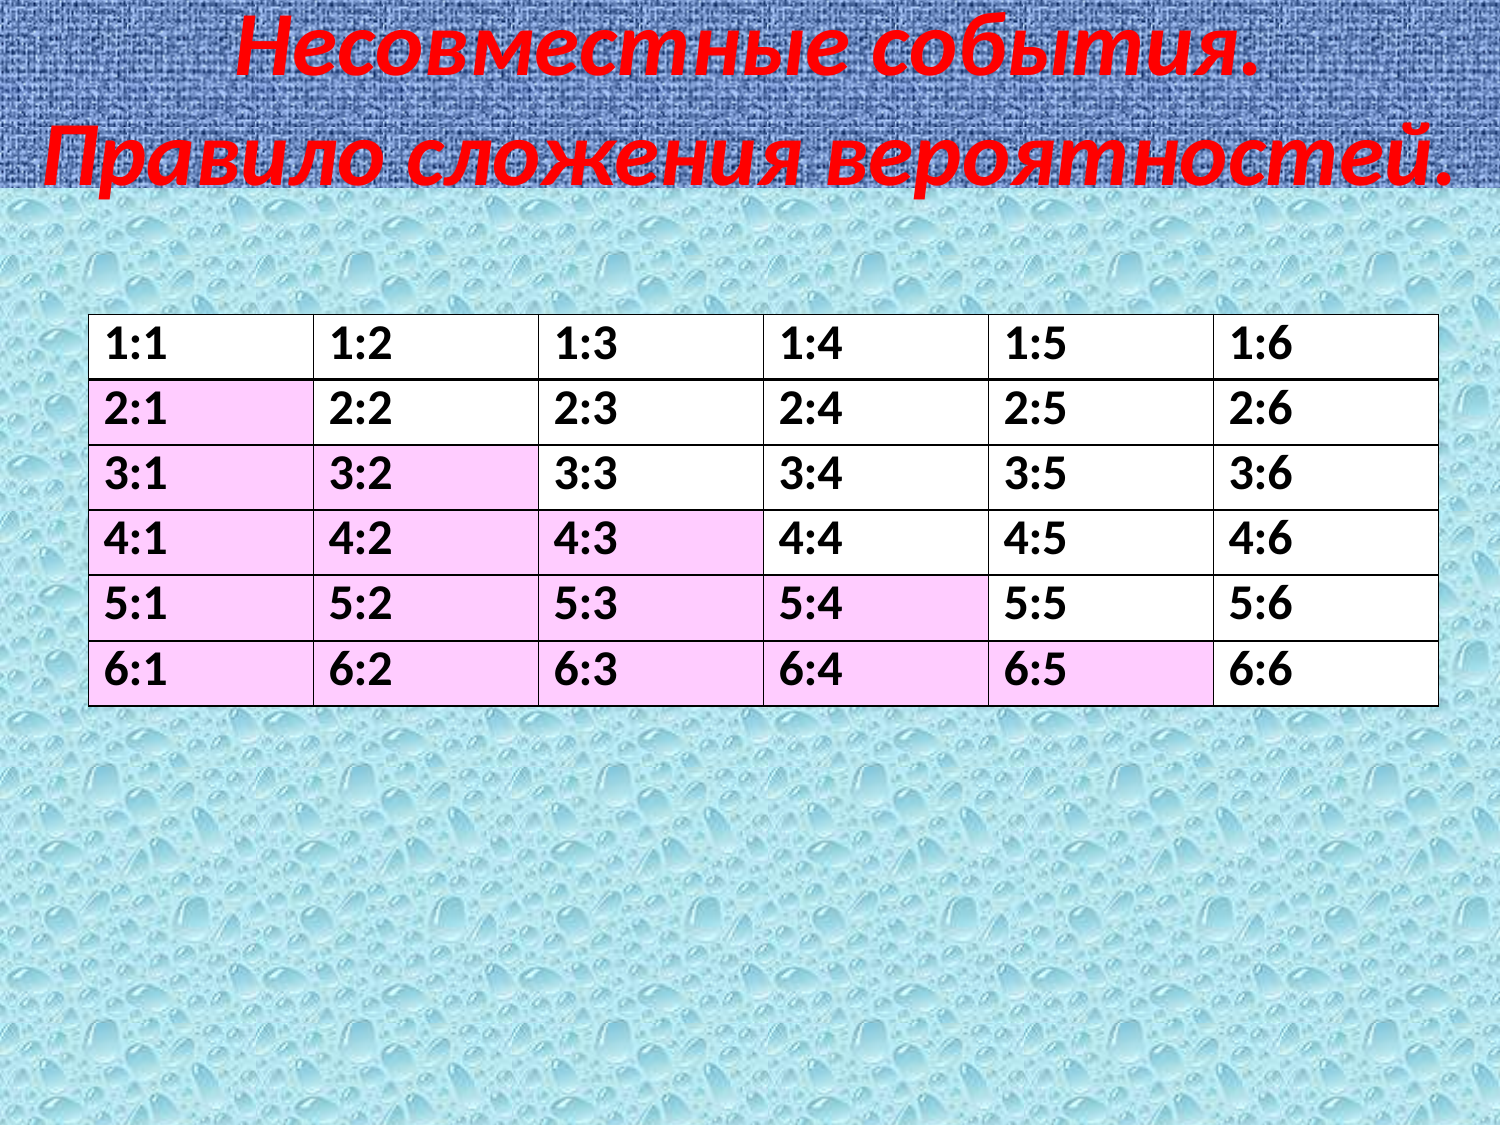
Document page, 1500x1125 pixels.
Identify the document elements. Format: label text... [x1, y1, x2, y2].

table_cell 2:6 [1214, 381, 1438, 444]
table_cell 3:4 [764, 446, 988, 509]
table_cell 5:2 [314, 576, 538, 640]
table_cell 3:2 [314, 446, 538, 509]
picture [0, 188, 1500, 1125]
table_cell 6:5 [989, 642, 1213, 705]
table_cell 3:6 [1214, 446, 1438, 509]
table_cell 6:1 [89, 642, 313, 705]
table_cell 2:1 [89, 381, 313, 444]
table_cell 4:1 [89, 511, 313, 574]
table_cell 5:1 [89, 576, 313, 640]
title Несовместные события. Правило сложения вероятностей. [0, 0, 1500, 188]
table_cell 4:5 [989, 511, 1213, 574]
table_cell 4:6 [1214, 511, 1438, 574]
table_header 1:4 [764, 315, 988, 378]
table_cell 6:4 [764, 642, 988, 705]
table_cell 5:5 [989, 576, 1213, 640]
table_header 1:3 [539, 315, 763, 378]
table_cell 3:5 [989, 446, 1213, 509]
table_header 1:5 [989, 315, 1213, 378]
table_cell 3:1 [89, 446, 313, 509]
table_cell 4:2 [314, 511, 538, 574]
table_header 1:6 [1214, 315, 1438, 378]
table_cell 6:2 [314, 642, 538, 705]
table_cell 2:2 [314, 381, 538, 444]
table_cell 3:3 [539, 446, 763, 509]
table_header 1:2 [314, 315, 538, 378]
table_cell 6:6 [1214, 642, 1438, 705]
table_cell 6:3 [539, 642, 763, 705]
table_cell 4:4 [764, 511, 988, 574]
table_cell 2:5 [989, 381, 1213, 444]
table_cell 5:4 [764, 576, 988, 640]
table_cell 5:6 [1214, 576, 1438, 640]
table_cell 2:3 [539, 381, 763, 444]
table_cell 2:4 [764, 381, 988, 444]
table_cell 5:3 [539, 576, 763, 640]
table_header 1:1 [89, 315, 313, 378]
table_cell 4:3 [539, 511, 763, 574]
